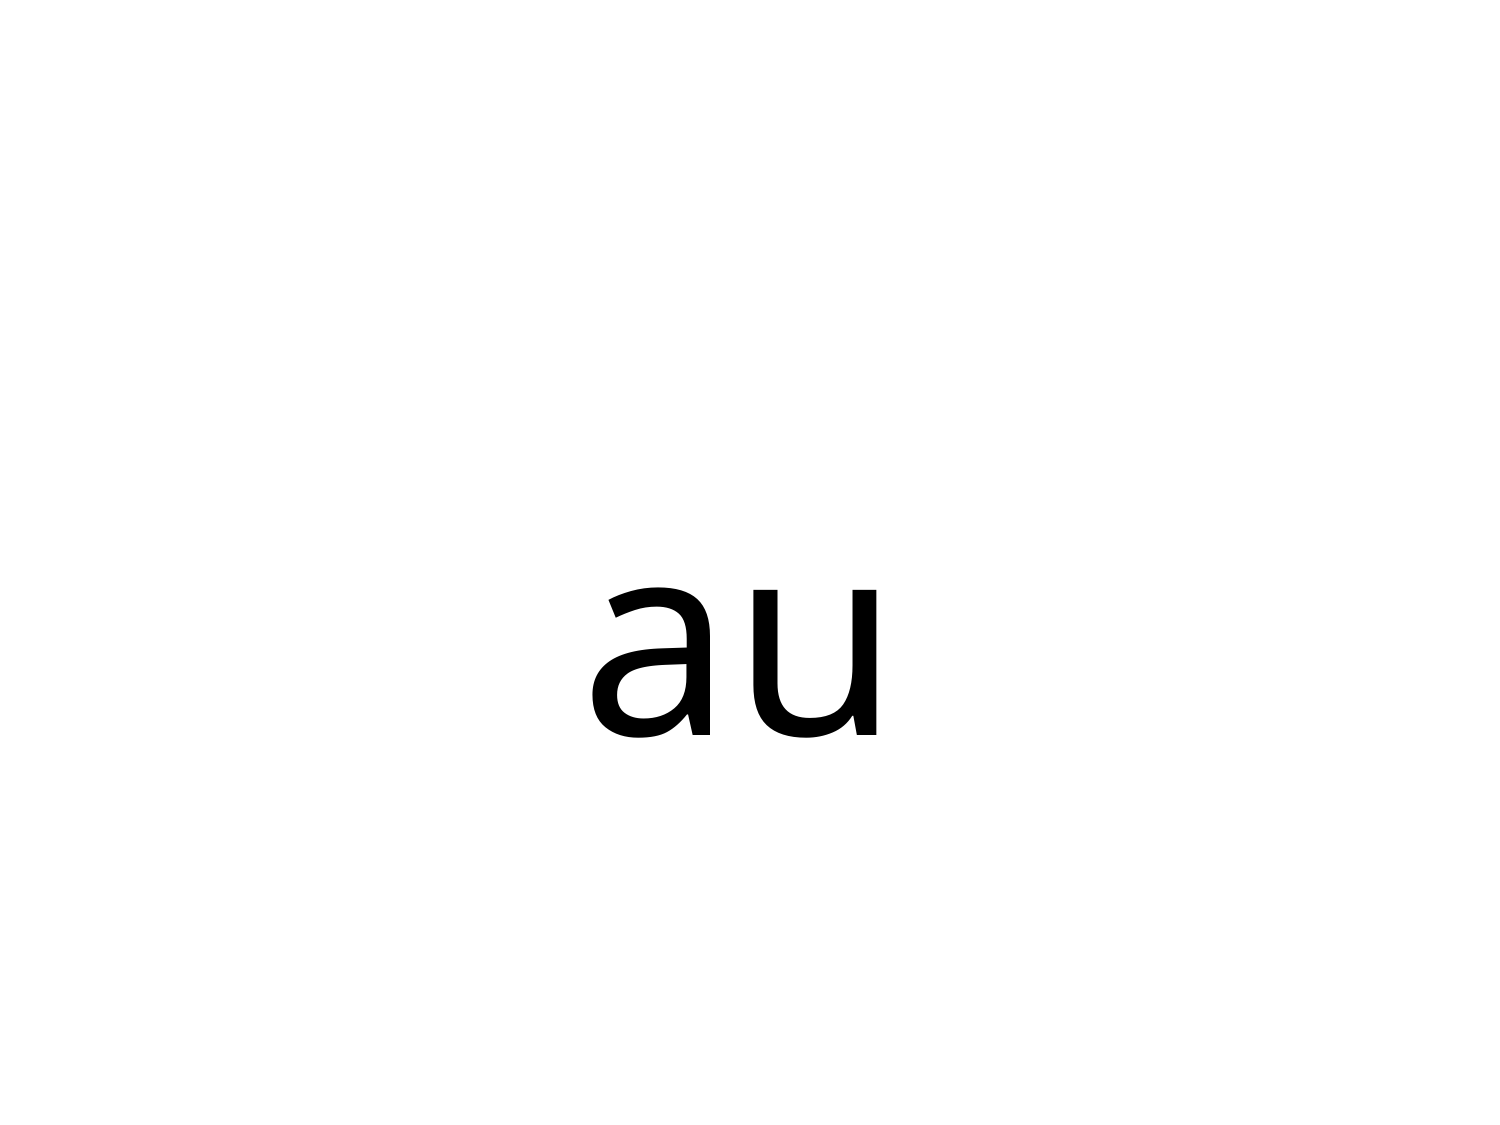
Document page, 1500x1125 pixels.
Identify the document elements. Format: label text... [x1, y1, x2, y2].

title au [78, 381, 1402, 802]
